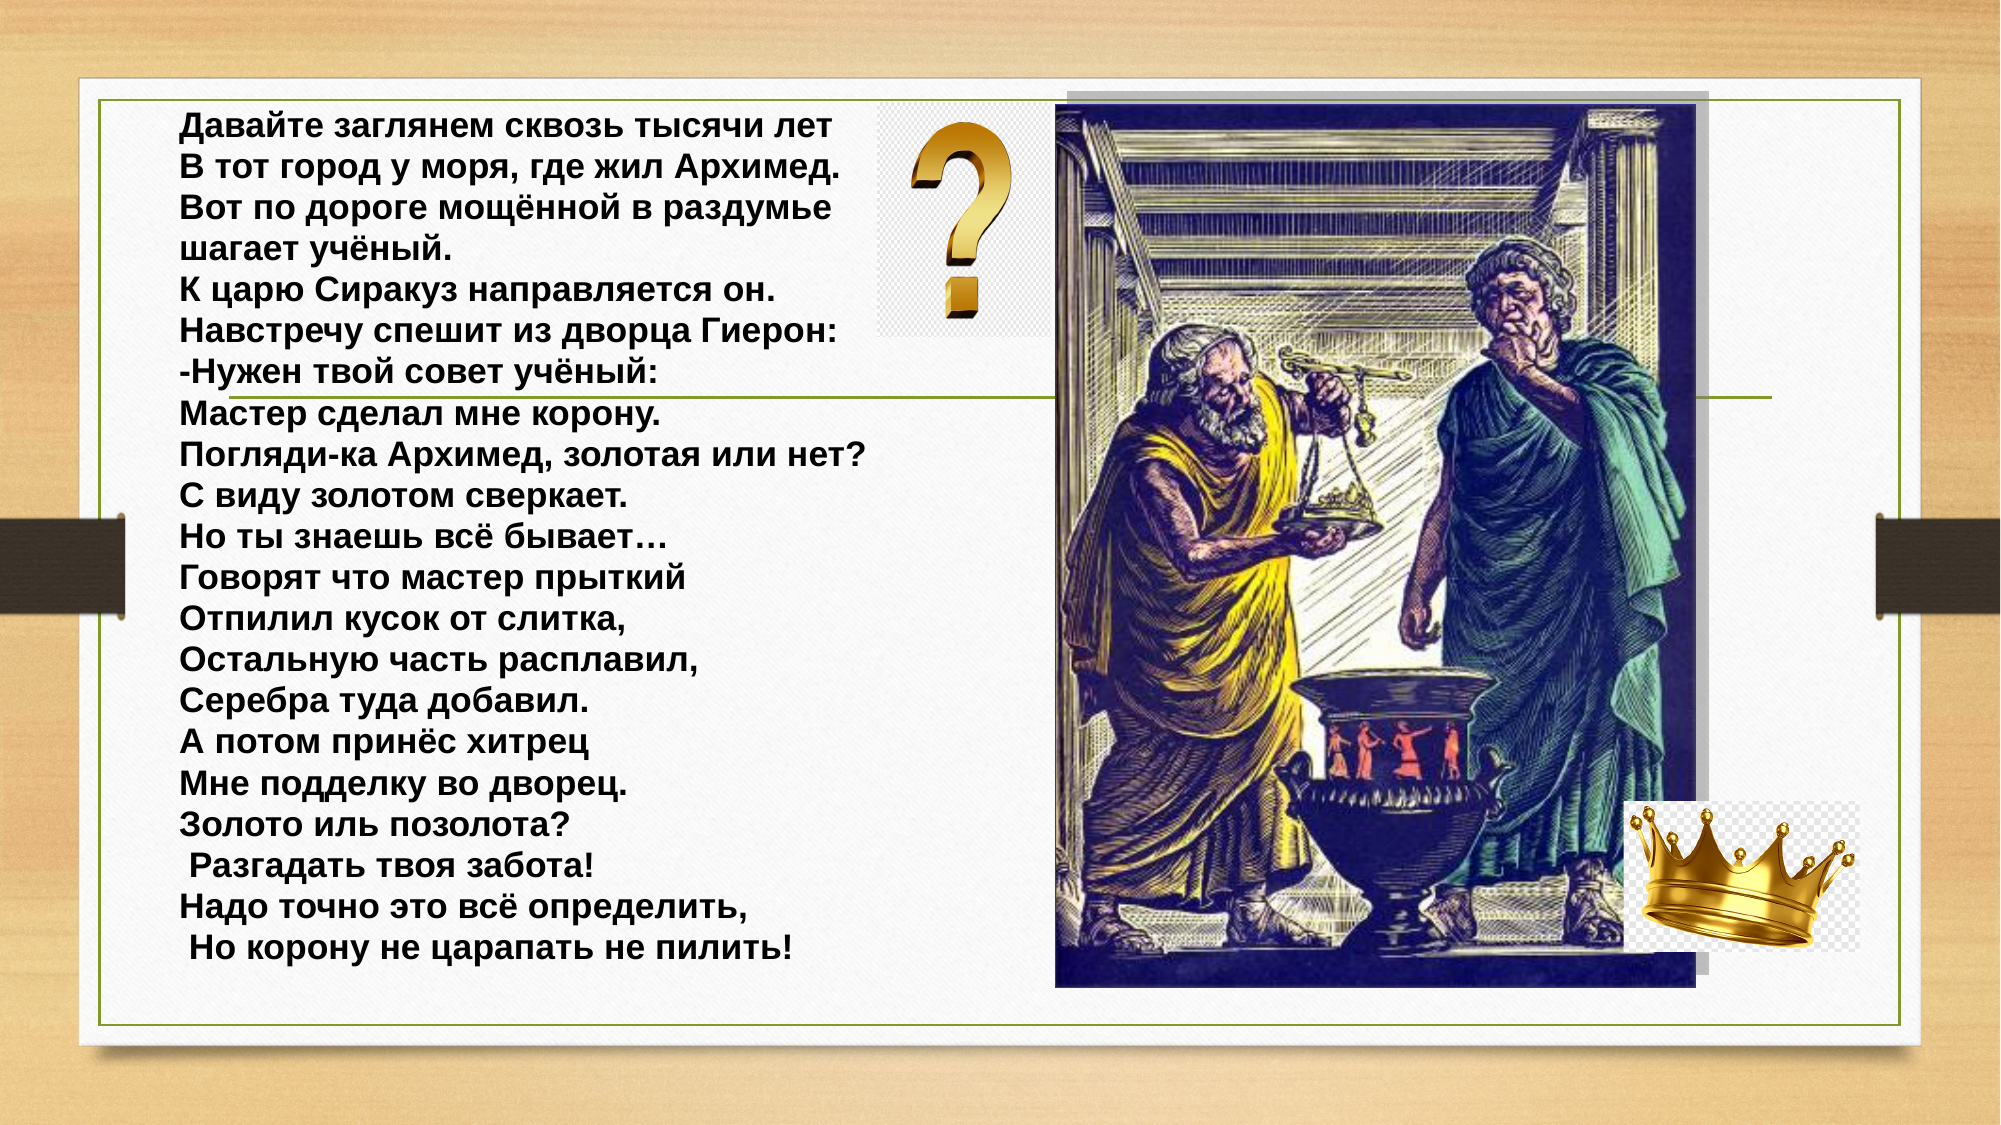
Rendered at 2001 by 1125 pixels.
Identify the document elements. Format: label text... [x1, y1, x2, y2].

picture [0, 0, 2001, 1125]
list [877, 102, 1051, 337]
text_box Давайте заглянем сквозь тысячи лет В тот город у моря, где жил Архимед. Вот по дороге мощённой в раздумье шагает учёный. К царю Сиракуз направляется он. Навстречу спешит из дворца Гиерон: -Нужен твой совет учёный: Мастер сделал мне корону. Погляди-ка Архимед, золотая или нет? С виду золотом сверкает. Но ты знаешь всё бывает… Говорят что мастер прыткий Отпилил кусок от слитка, Остальную часть расплавил, Серебра туда добавил. А потом принёс хитрец Мне подделку во дворец. Золото иль позолота? Разгадать твоя забота! Надо точно это всё определить, Но корону не царапать не пилить! [164, 102, 902, 891]
